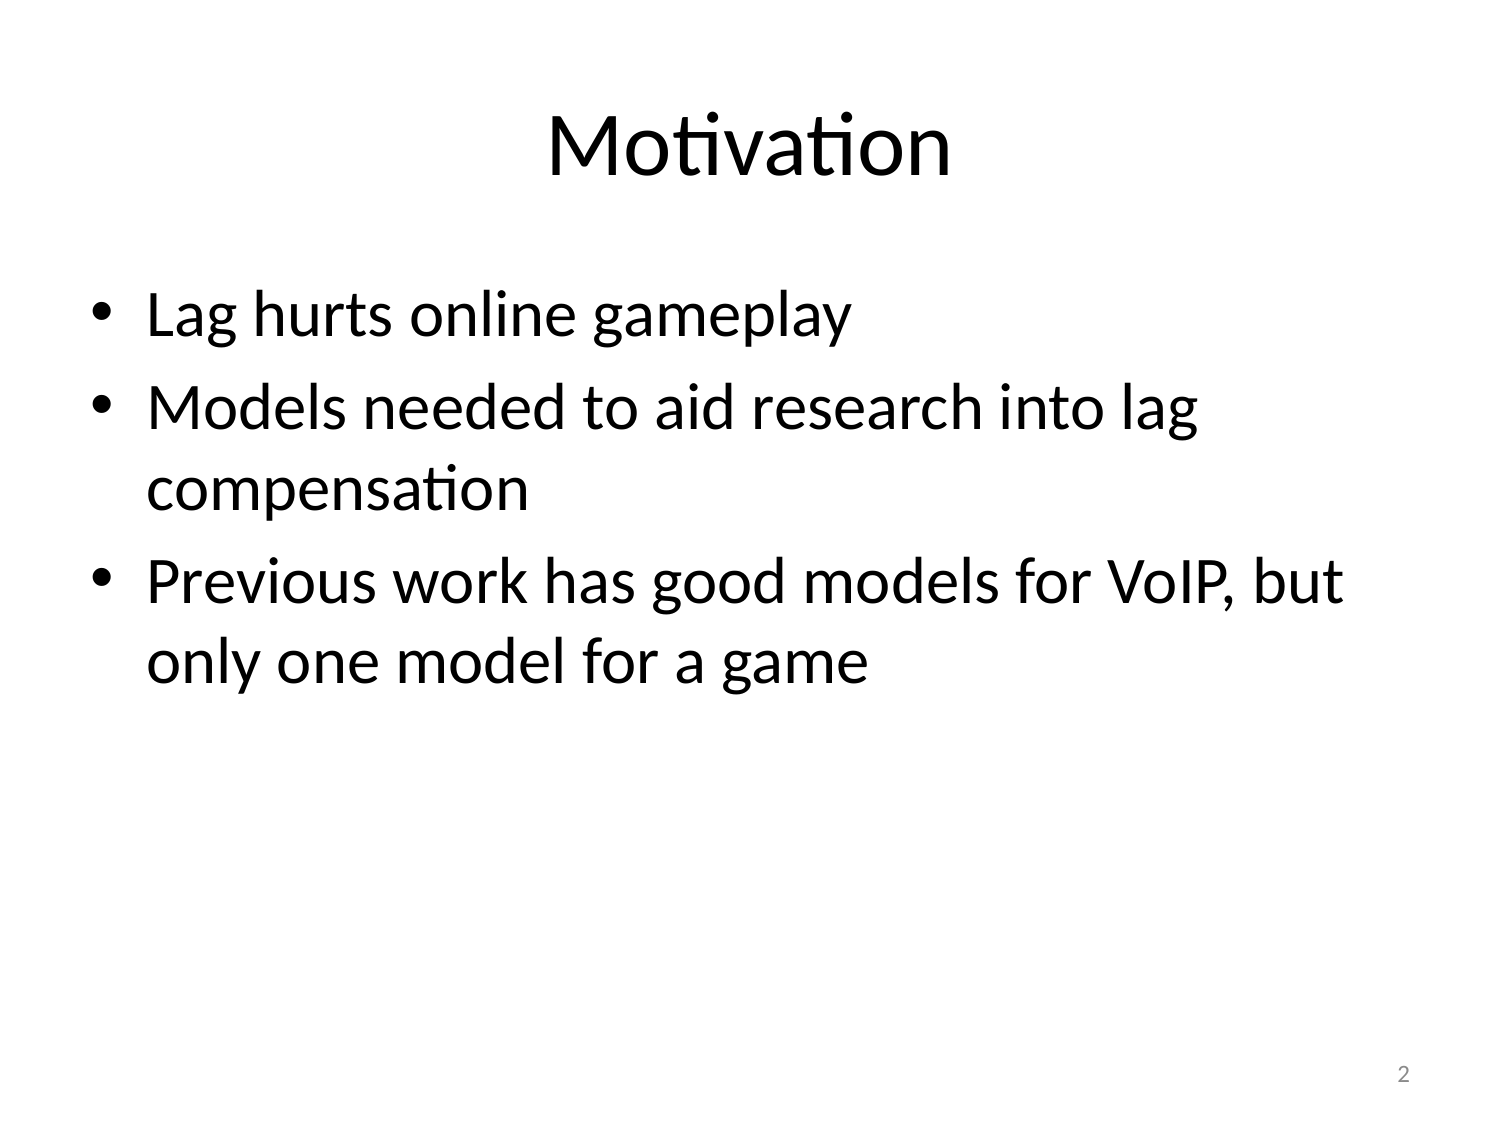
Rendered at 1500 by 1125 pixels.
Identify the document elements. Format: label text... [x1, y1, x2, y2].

title Motivation [75, 45, 1425, 233]
list Lag hurts online gameplay Models needed to aid research into lag compensation Previous work has good models for VoIP, but only one model for a game [75, 262, 1425, 1005]
slide_number 2 [1074, 1042, 1425, 1103]
